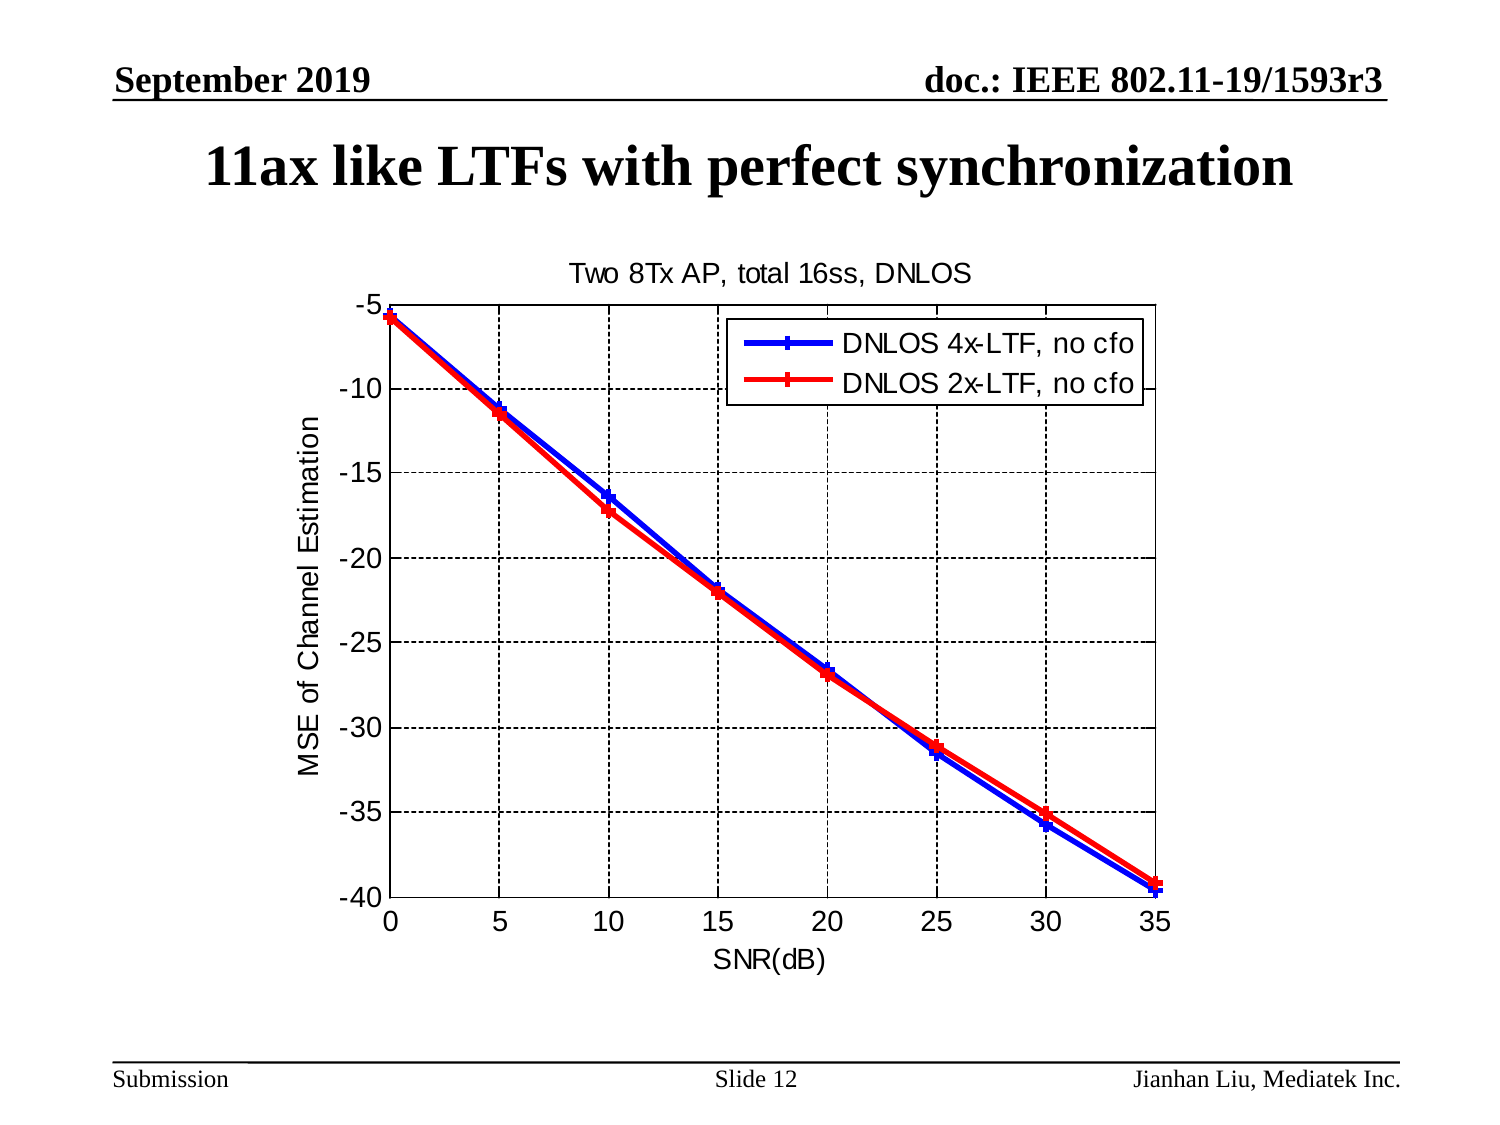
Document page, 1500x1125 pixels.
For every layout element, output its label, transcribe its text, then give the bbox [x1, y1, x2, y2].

footer Jianhan Liu, Mediatek Inc. [1129, 1061, 1402, 1093]
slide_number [114, 54, 374, 101]
slide_number Slide 12 [712, 1061, 800, 1093]
title 11ax like LTFs with perfect synchronization [112, 112, 1388, 213]
picture [262, 249, 1250, 981]
